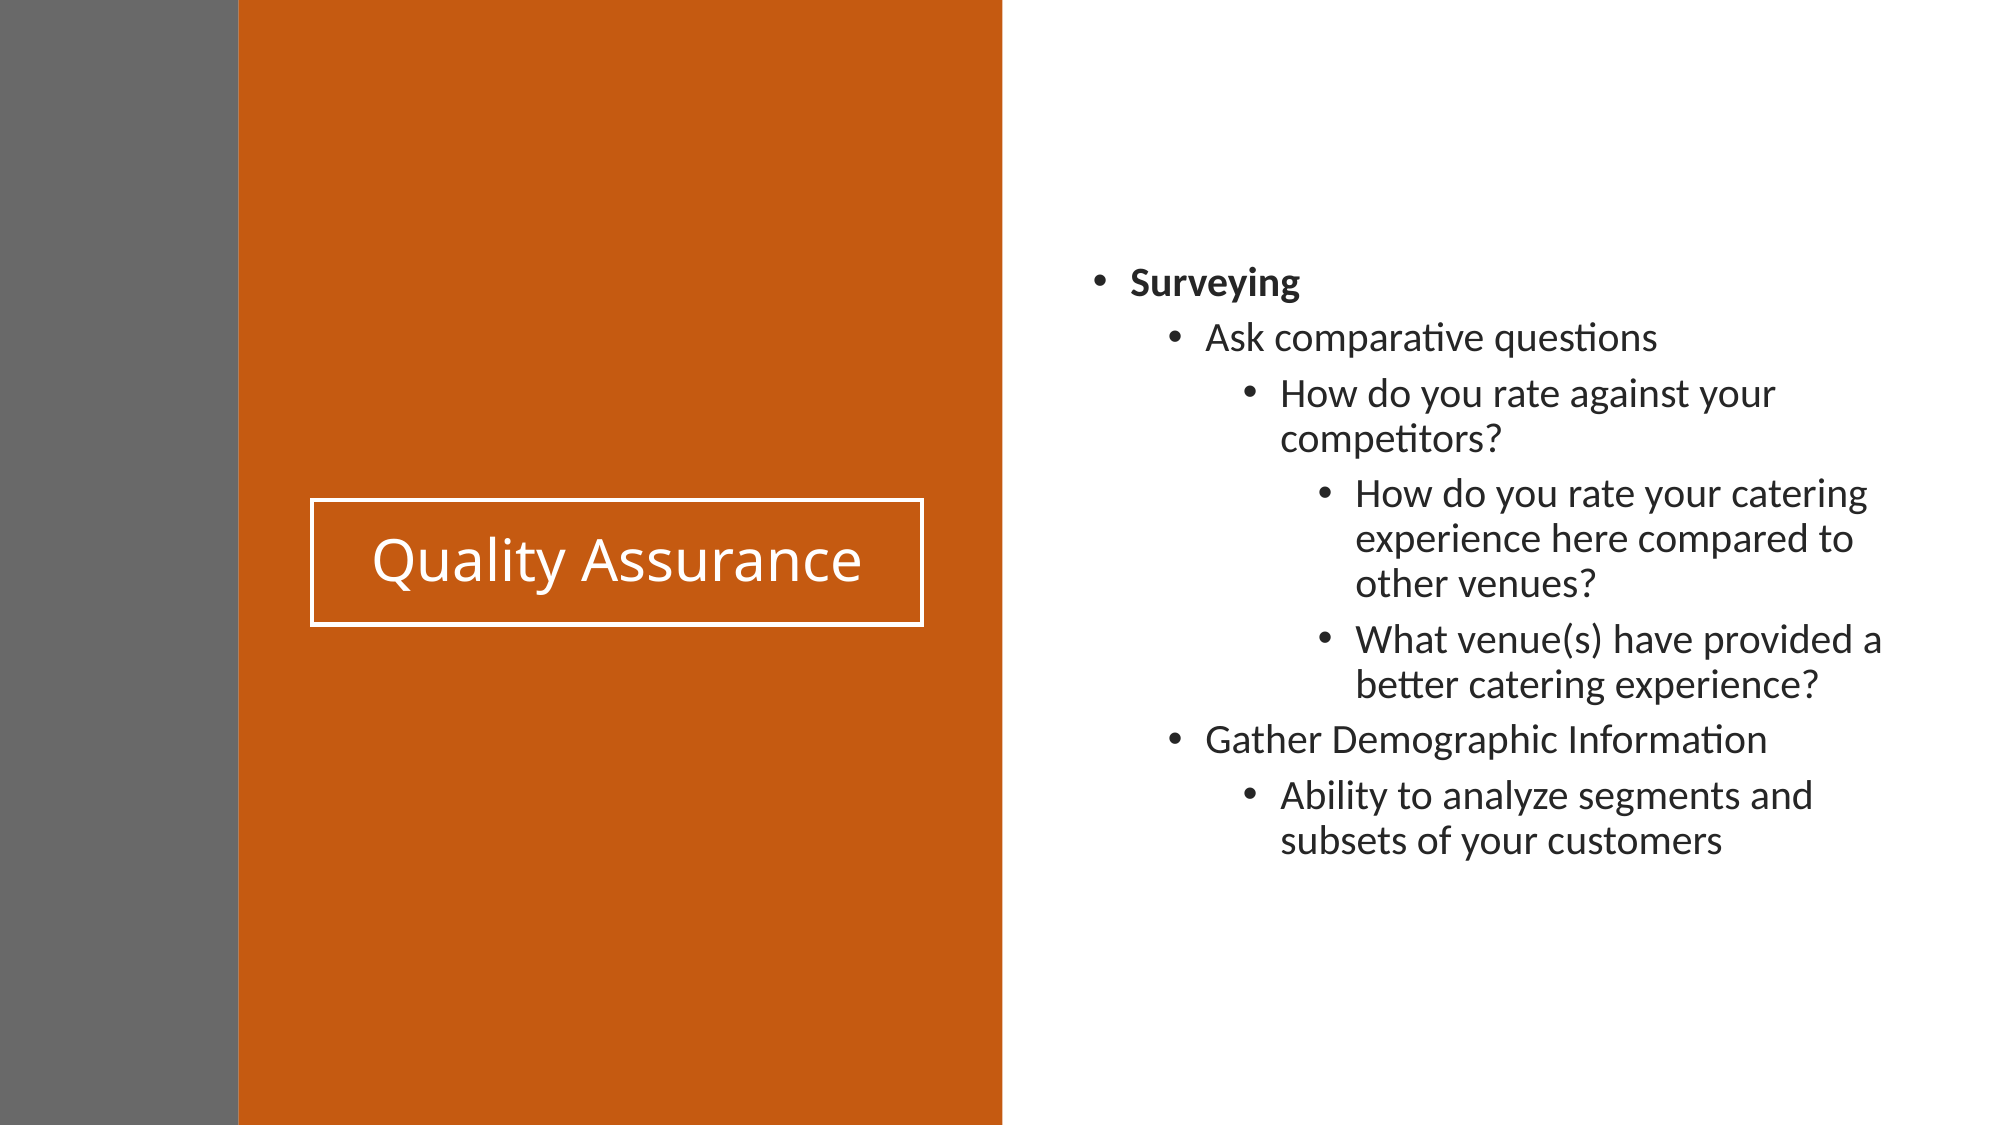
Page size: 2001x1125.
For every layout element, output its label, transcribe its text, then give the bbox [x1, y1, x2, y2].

title Quality Assurance [311, 500, 923, 625]
text_box [0, 0, 239, 1125]
list Surveying Ask comparative questions How do you rate against your competitors? How do you rate your catering experience here compared to other venues? What venue(s) have provided a better catering experience? Gather Demographic Information Ability to analyze segments and subsets of your customers [1077, 182, 1908, 942]
text_box [239, 0, 1003, 1125]
